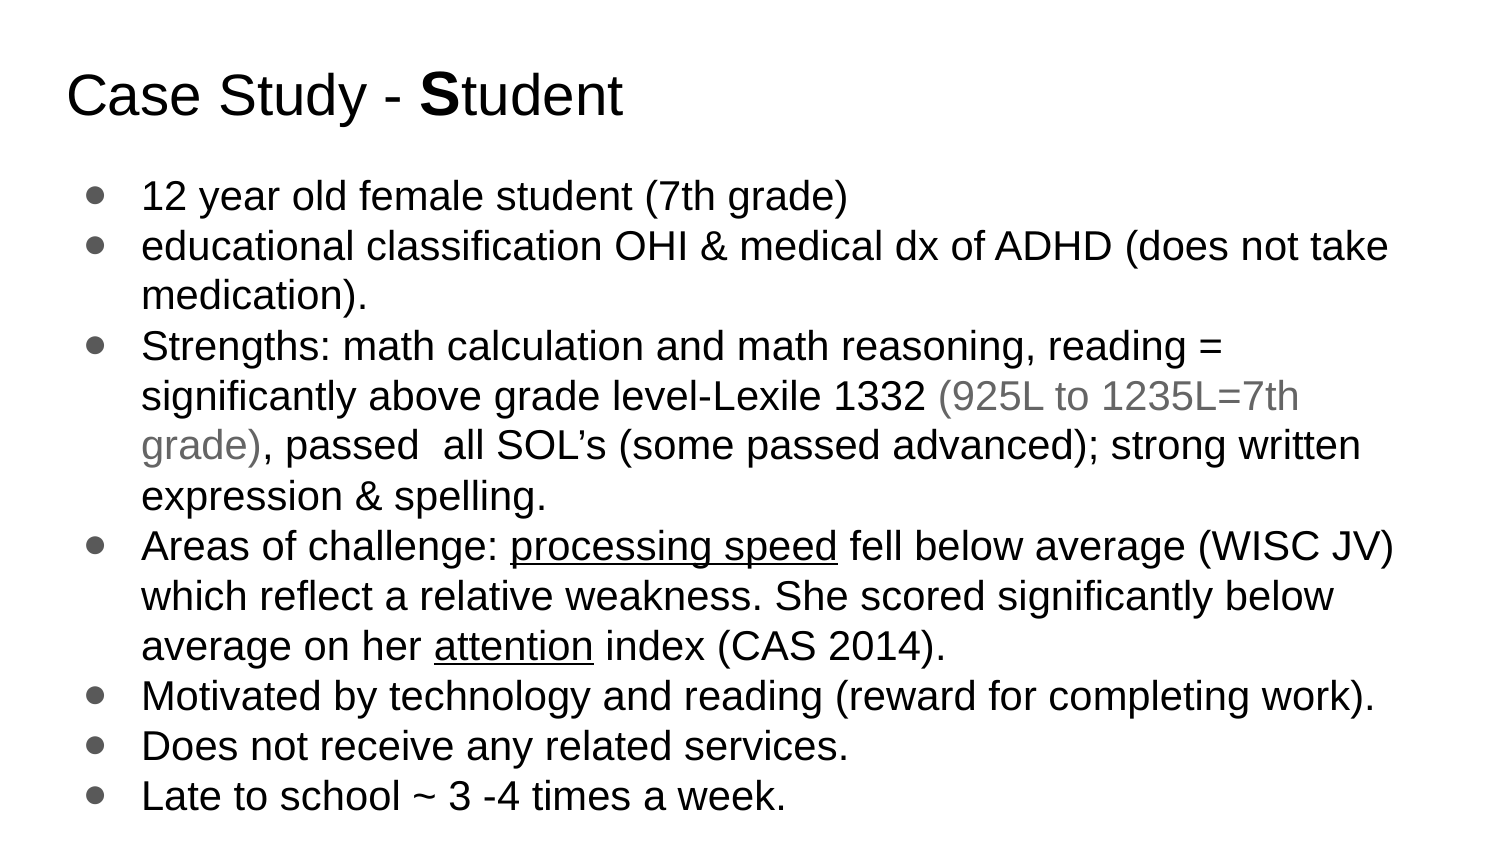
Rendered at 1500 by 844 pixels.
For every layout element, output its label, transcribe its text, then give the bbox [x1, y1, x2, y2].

title Case Study - Student [51, 37, 1449, 132]
list 12 year old female student (7th grade) educational classification OHI & medical dx of ADHD (does not take medication). Strengths: math calculation and math reasoning, reading = significantly above grade level-Lexile 1332 (925L to 1235L=7th grade), passed all SOL’s (some passed advanced); strong written expression & spelling. Areas of challenge: processing speed fell below average (WISC JV) which reflect a relative weakness. She scored significantly below average on her attention index (CAS 2014). Motivated by technology and reading (reward for completing work). Does not receive any related services. Late to school ~ 3 -4 times a week. [51, 153, 1449, 831]
